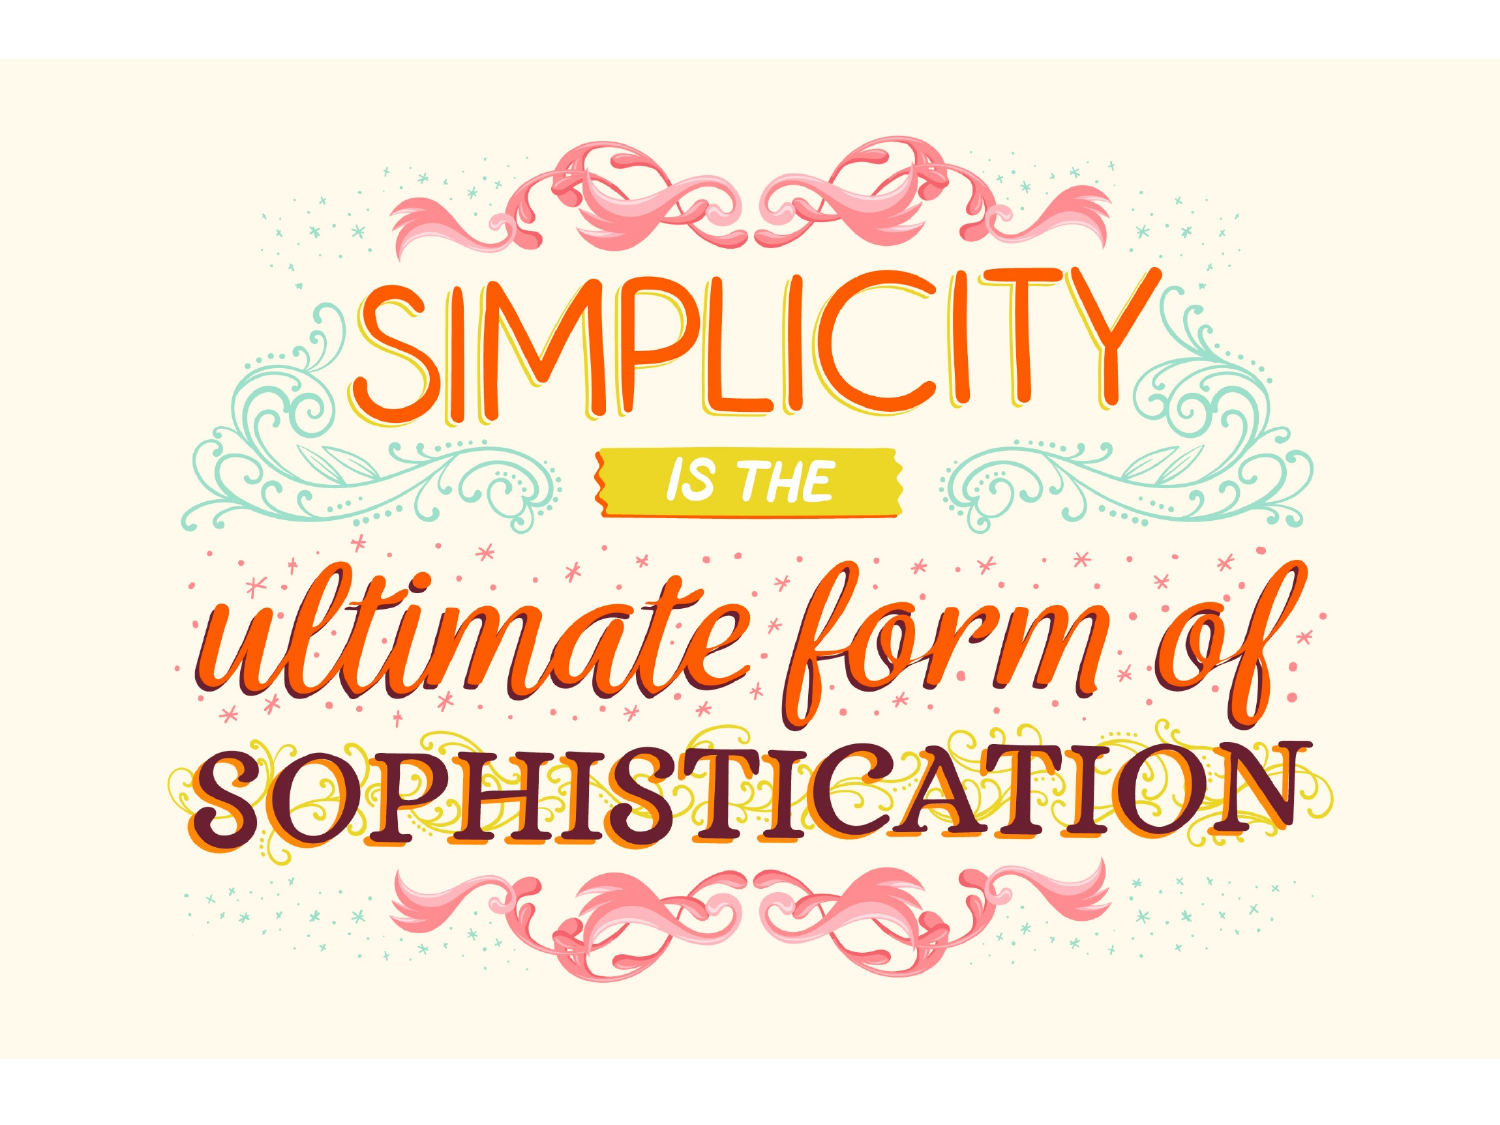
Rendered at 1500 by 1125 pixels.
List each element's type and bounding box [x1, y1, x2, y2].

picture [0, 58, 1500, 1059]
